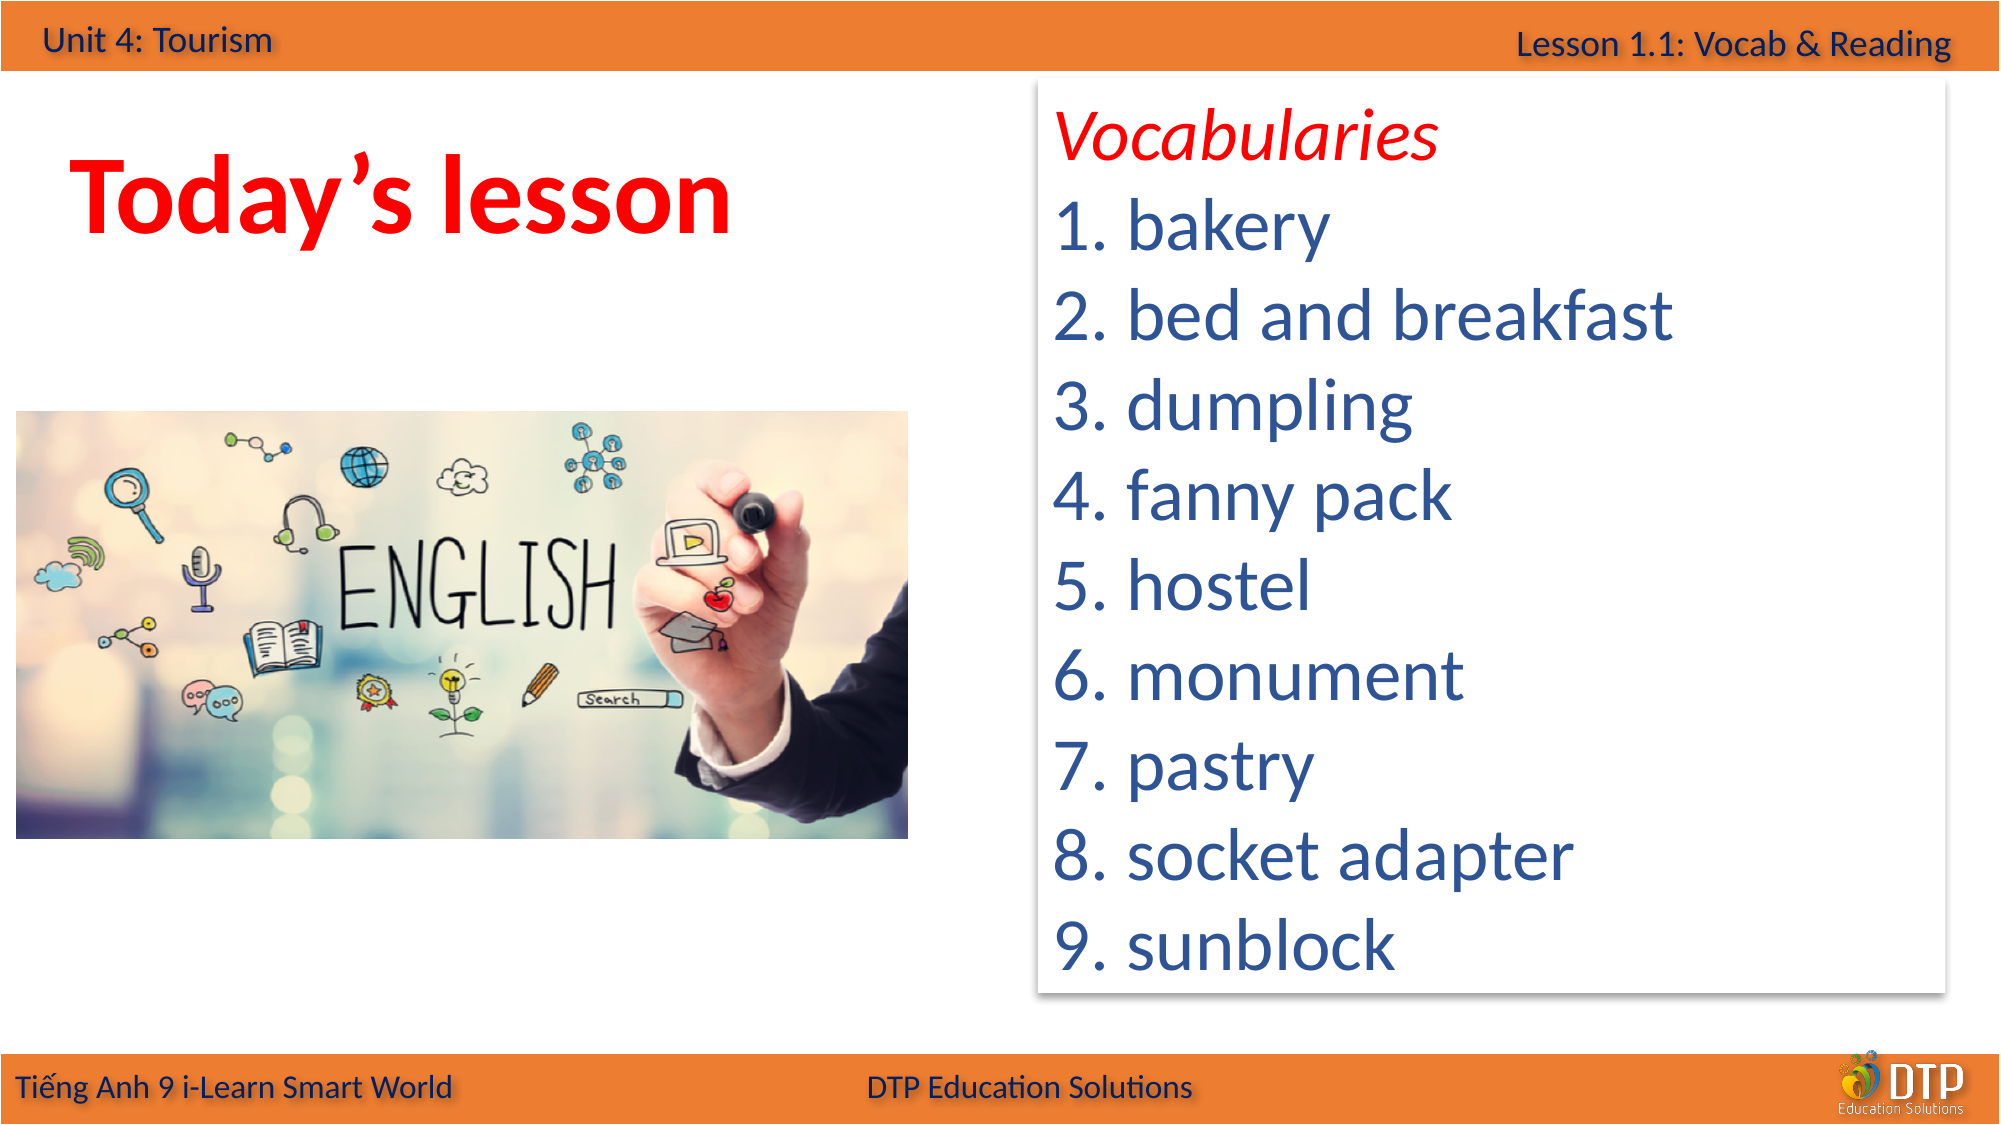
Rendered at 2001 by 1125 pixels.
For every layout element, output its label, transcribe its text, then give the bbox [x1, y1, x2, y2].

text_box Vocabularies 1. bakery 2. bed and breakfast 3. dumpling 4. fanny pack 5. hostel 6. monument 7. pastry 8. socket adapter 9. sunblock [1037, 77, 1946, 993]
text_box Today’s lesson [54, 113, 756, 264]
picture [16, 411, 909, 840]
picture [1839, 1050, 1963, 1114]
